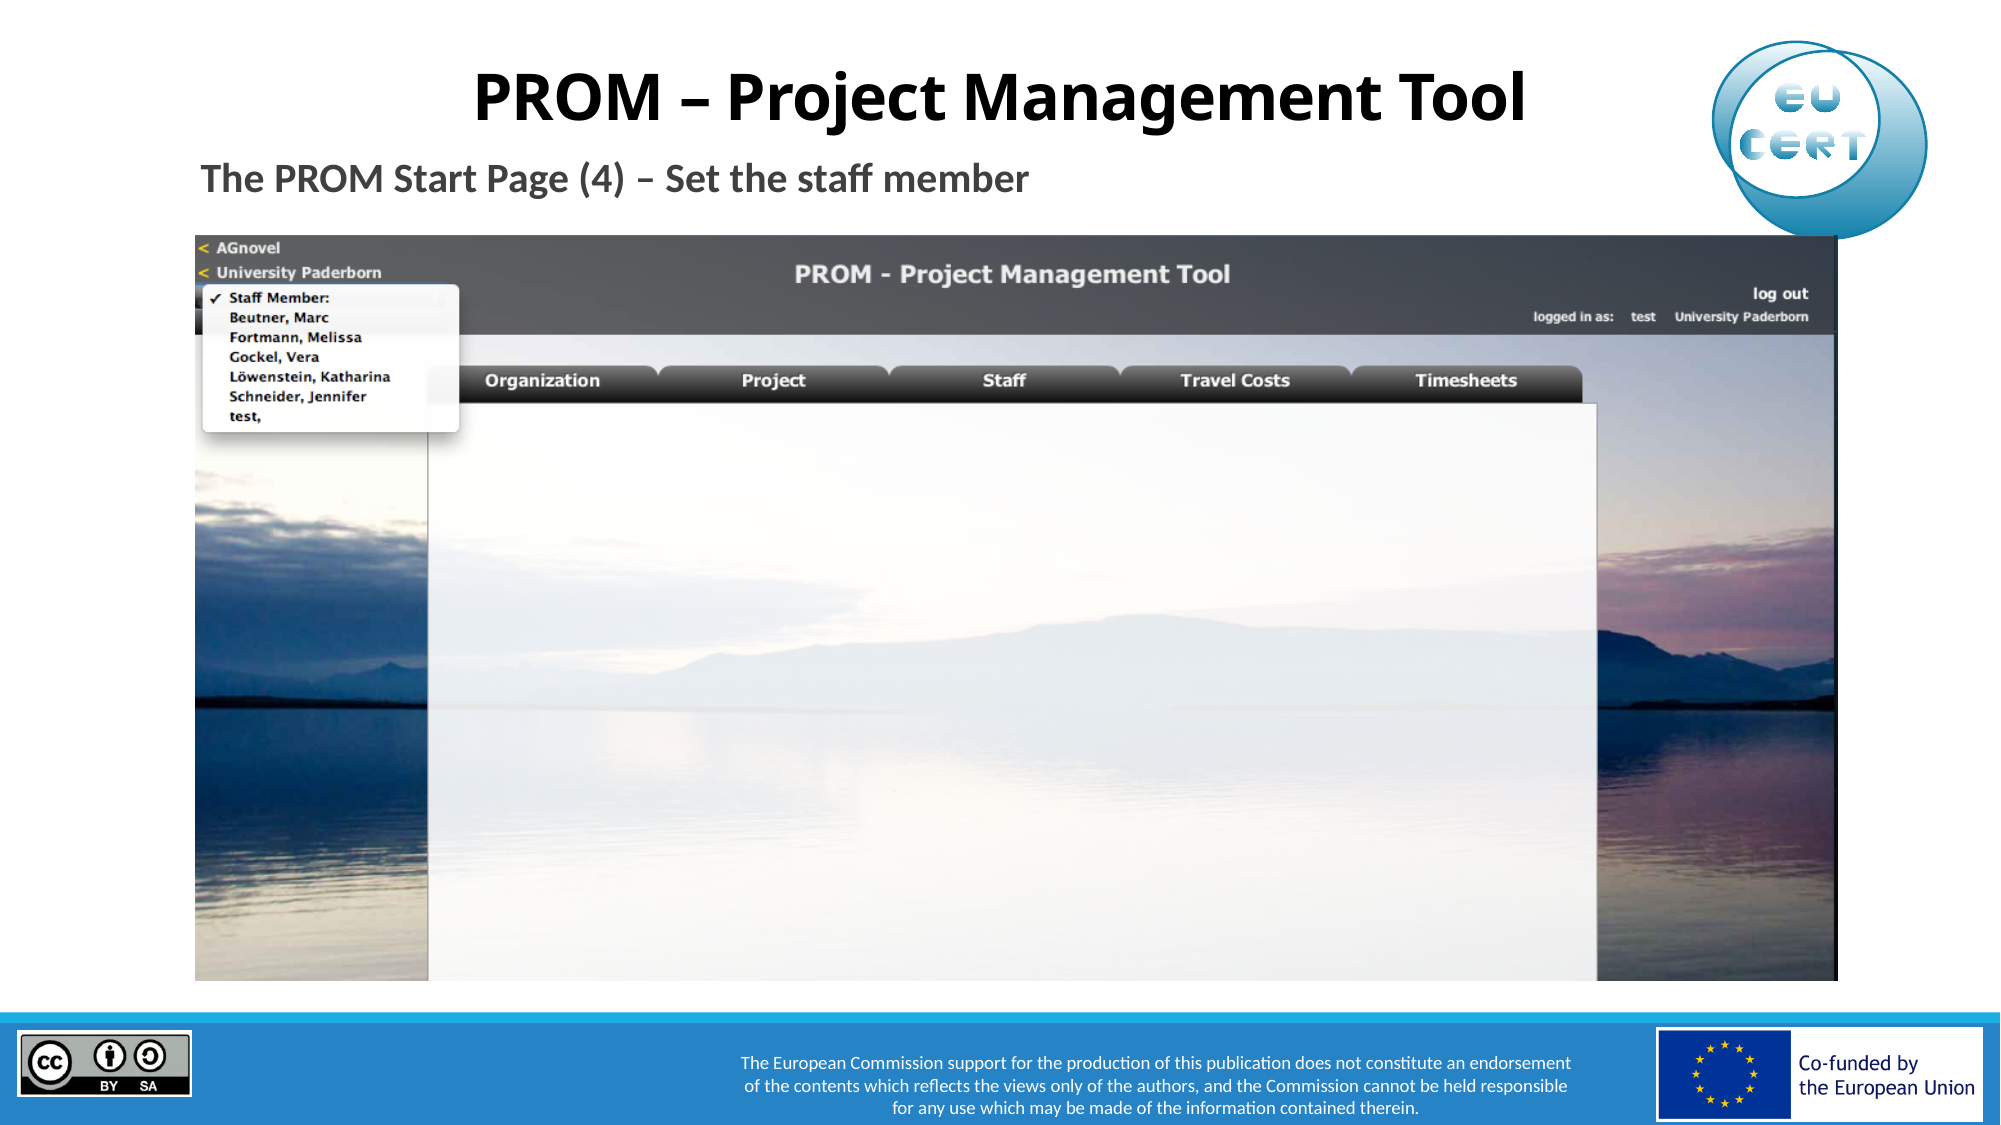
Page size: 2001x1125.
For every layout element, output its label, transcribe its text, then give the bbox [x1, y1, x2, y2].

text_box PROM – Project Management Tool [367, 0, 1633, 141]
picture [17, 1030, 192, 1097]
picture [1656, 1027, 1983, 1122]
list The PROM Start Page (4) – Set the staff member [200, 70, 1805, 231]
picture [194, 234, 1839, 982]
